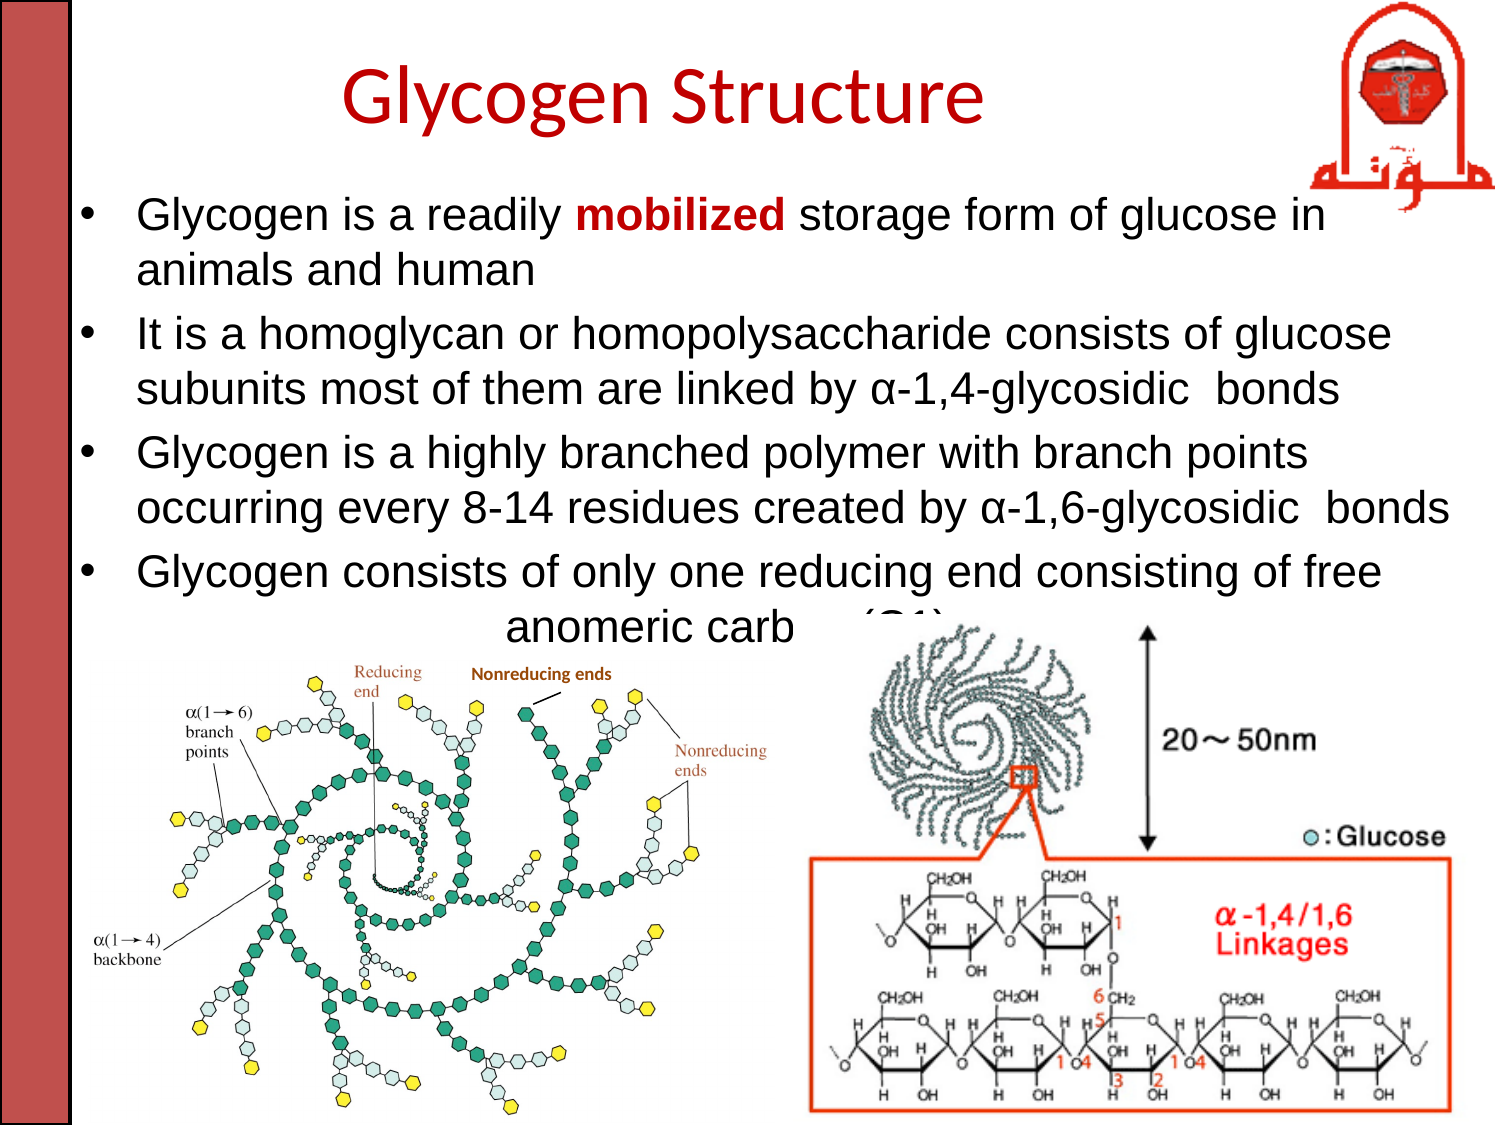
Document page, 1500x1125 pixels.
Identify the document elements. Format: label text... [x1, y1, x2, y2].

picture [1306, 0, 1495, 213]
text_box [0, 0, 72, 1125]
picture [793, 614, 1469, 1123]
picture [88, 660, 775, 1123]
title Glycogen Structure [72, 0, 1304, 160]
list Glycogen is a readily mobilized storage form of glucose in animals and human It is a homoglycan or homopolysaccharide consists of glucose subunits most of them are linked by α-1,4-glycosidic bonds Glycogen is a highly branched polymer with branch points occurring every 8-14 residues created by α-1,6-glycosidic bonds Glycogen consists of only one reducing end consisting of free anomeric carbon (C1) [72, 160, 1489, 1102]
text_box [454, 654, 629, 705]
